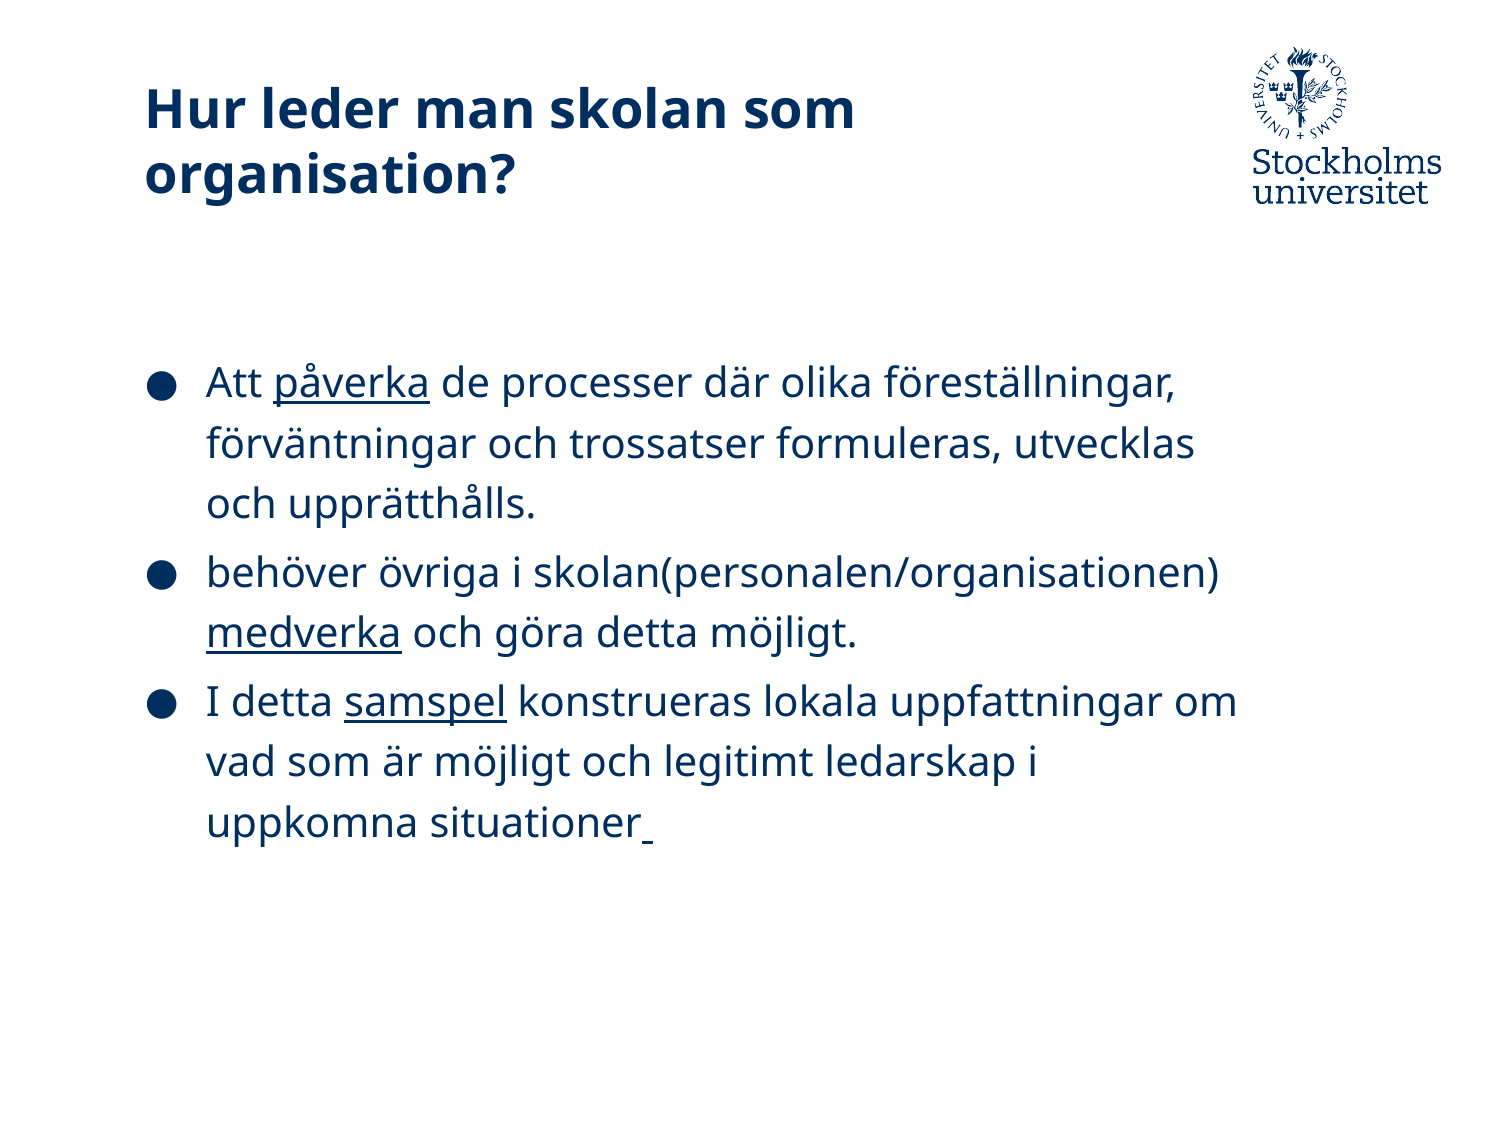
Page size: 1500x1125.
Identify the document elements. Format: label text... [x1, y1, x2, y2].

list Att påverka de processer där olika föreställningar, förväntningar och trossatser formuleras, utvecklas och upprätthålls. behöver övriga i skolan(personalen/organisationen) medverka och göra detta möjligt. I detta samspel konstrueras lokala uppfattningar om vad som är möjligt och legitimt ledarskap i uppkomna situationer [129, 338, 1254, 988]
picture [1253, 47, 1441, 204]
title Hur leder man skolan som organisation? [129, 66, 1254, 291]
